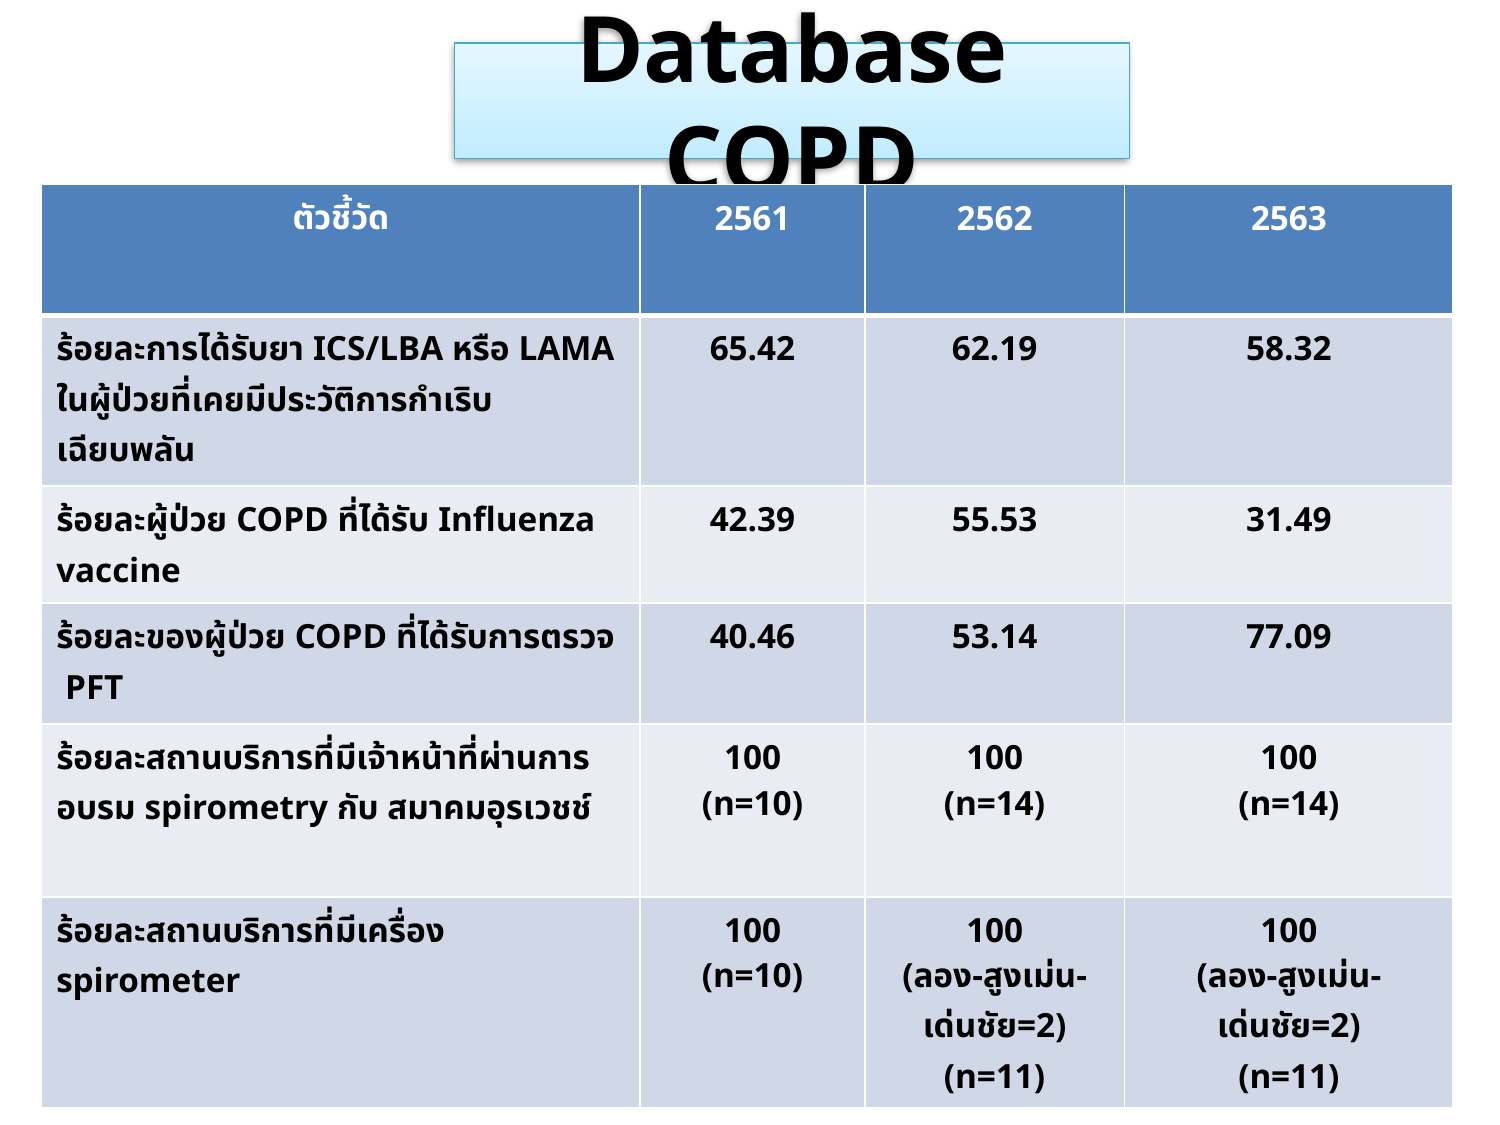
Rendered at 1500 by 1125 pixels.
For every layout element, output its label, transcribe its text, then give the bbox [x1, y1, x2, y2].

table_cell 42.39 [641, 487, 864, 602]
table_cell 100 (ลอง-สูงเม่น-เด่นชัย=2) (n=11) [1125, 898, 1452, 1107]
title Database COPD [454, 42, 1130, 159]
table_cell 65.42 [641, 318, 864, 485]
table_cell 100 (n=10) [641, 725, 864, 896]
table_cell 77.09 [1125, 604, 1452, 723]
table_cell 58.32 [1125, 318, 1452, 485]
table_header 2562 [866, 185, 1124, 313]
table_cell 55.53 [866, 487, 1124, 602]
table_cell ร้อยละสถานบริการที่มีเครื่อง spirometer [42, 898, 639, 1107]
table_header ตัวชี้วัด [42, 185, 639, 313]
table_cell 62.19 [866, 318, 1124, 485]
table_header 2561 [641, 185, 864, 313]
table_cell 100 (n=14) [866, 725, 1124, 896]
table_cell 100 (ลอง-สูงเม่น-เด่นชัย=2) (n=11) [866, 898, 1124, 1107]
table_cell 100 (n=10) [641, 898, 864, 1107]
table_cell ร้อยละผู้ป่วย COPD ที่ได้รับ Influenza vaccine [42, 487, 639, 602]
table_header 2563 [1125, 185, 1452, 313]
table_cell 31.49 [1125, 487, 1452, 602]
table_cell ร้อยละสถานบริการที่มีเจ้าหน้าที่ผ่านการอบรม spirometry กับ สมาคมอุรเวชช์ [42, 725, 639, 896]
table_cell 100 (n=14) [1125, 725, 1452, 896]
table_cell 53.14 [866, 604, 1124, 723]
table_cell ร้อยละของผู้ป่วย COPD ที่ได้รับการตรวจ PFT [42, 604, 639, 723]
table_cell ร้อยละการได้รับยา ICS/LBA หรือ LAMA ในผู้ป่วยที่เคยมีประวัติการกำเริบเฉียบพลัน [42, 318, 639, 485]
table_cell 40.46 [641, 604, 864, 723]
